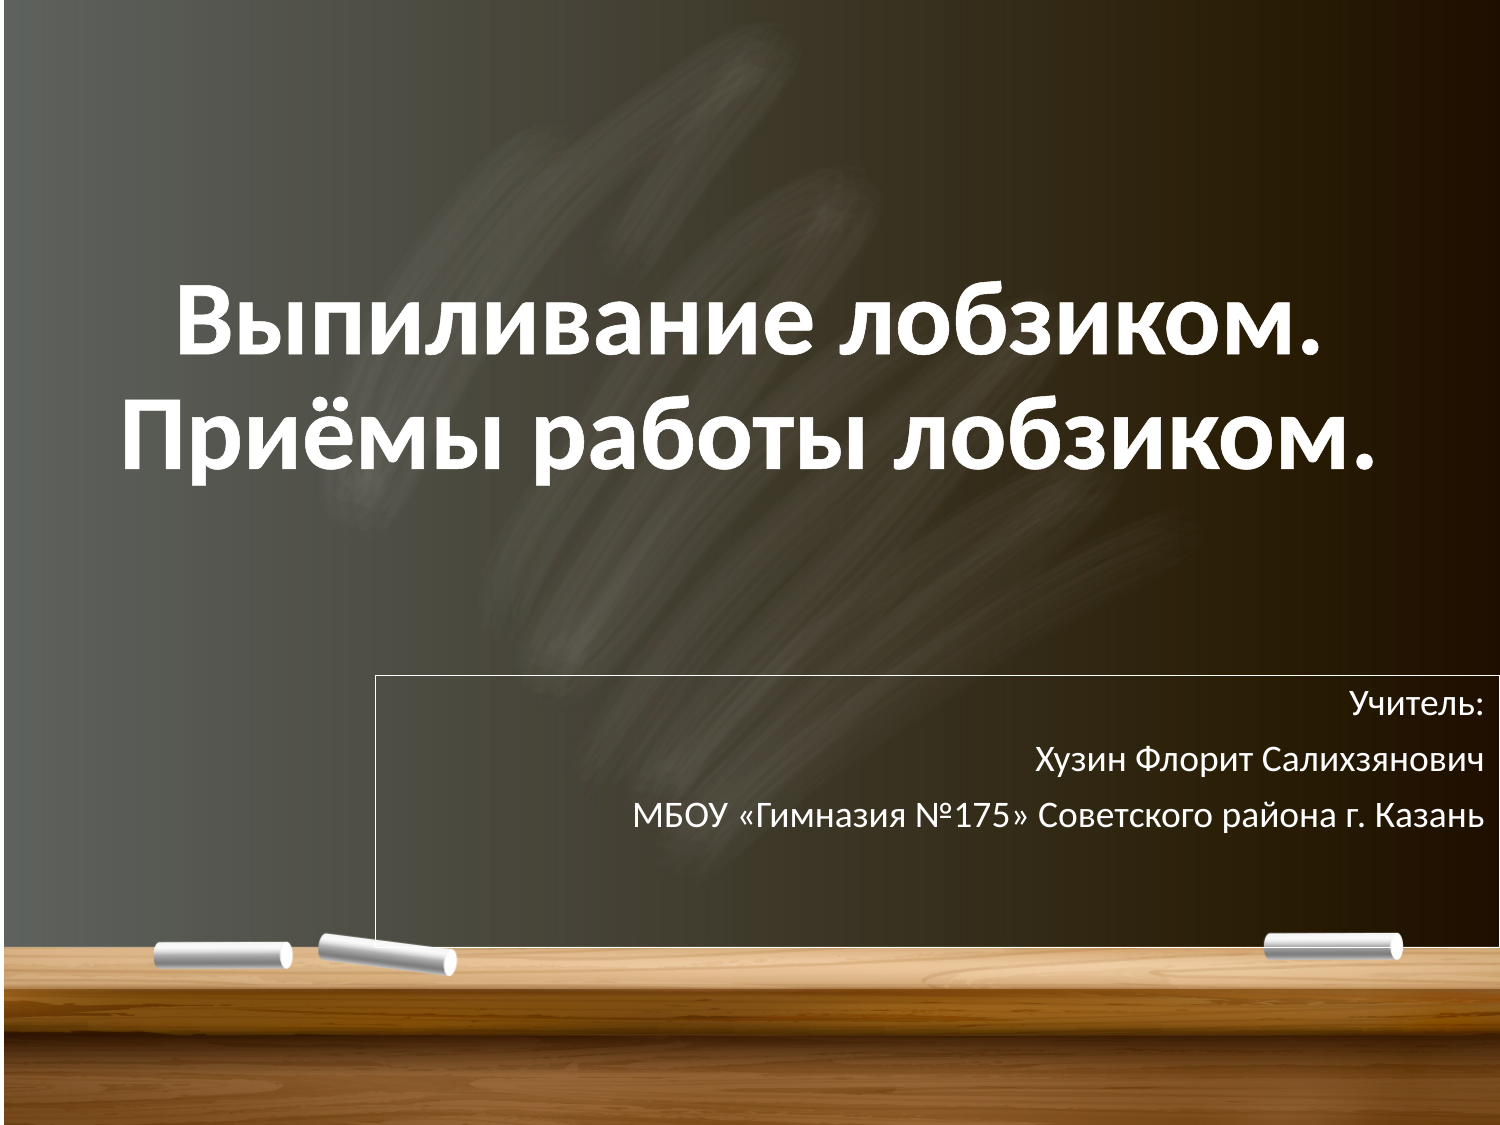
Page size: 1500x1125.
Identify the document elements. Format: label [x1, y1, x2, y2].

text_box [0, 0, 4, 1125]
picture [4, 0, 1500, 1125]
